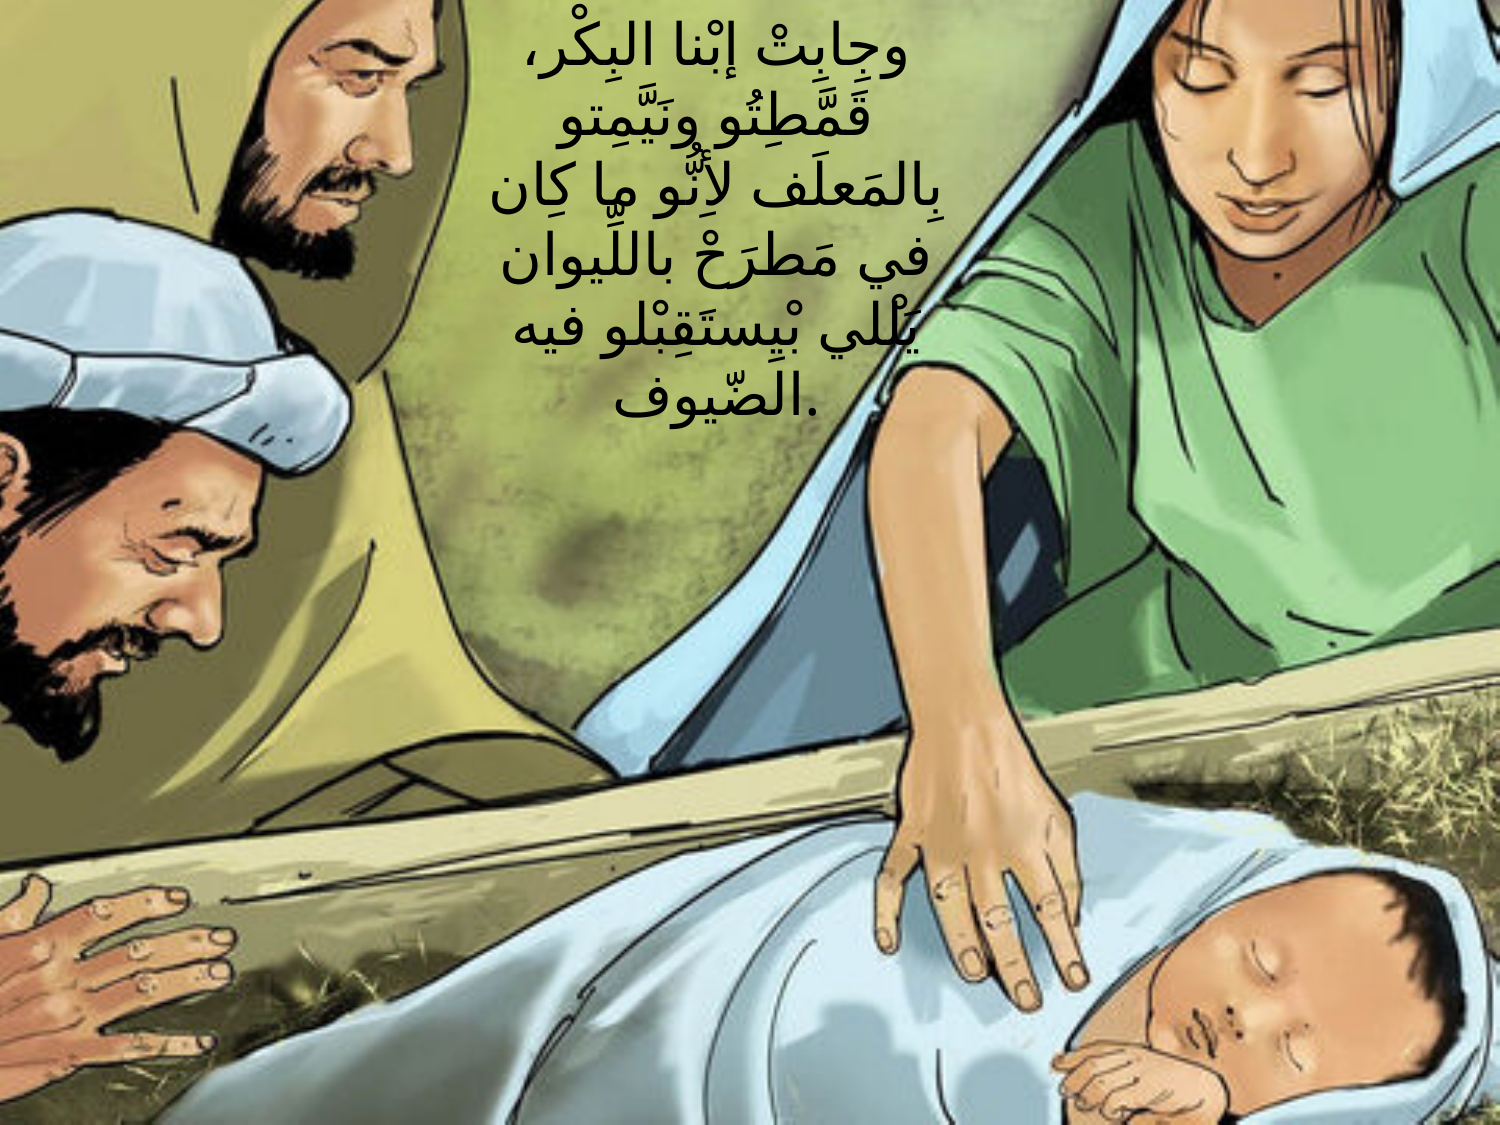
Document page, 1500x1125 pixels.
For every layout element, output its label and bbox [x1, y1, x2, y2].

list [0, 0, 1500, 1125]
